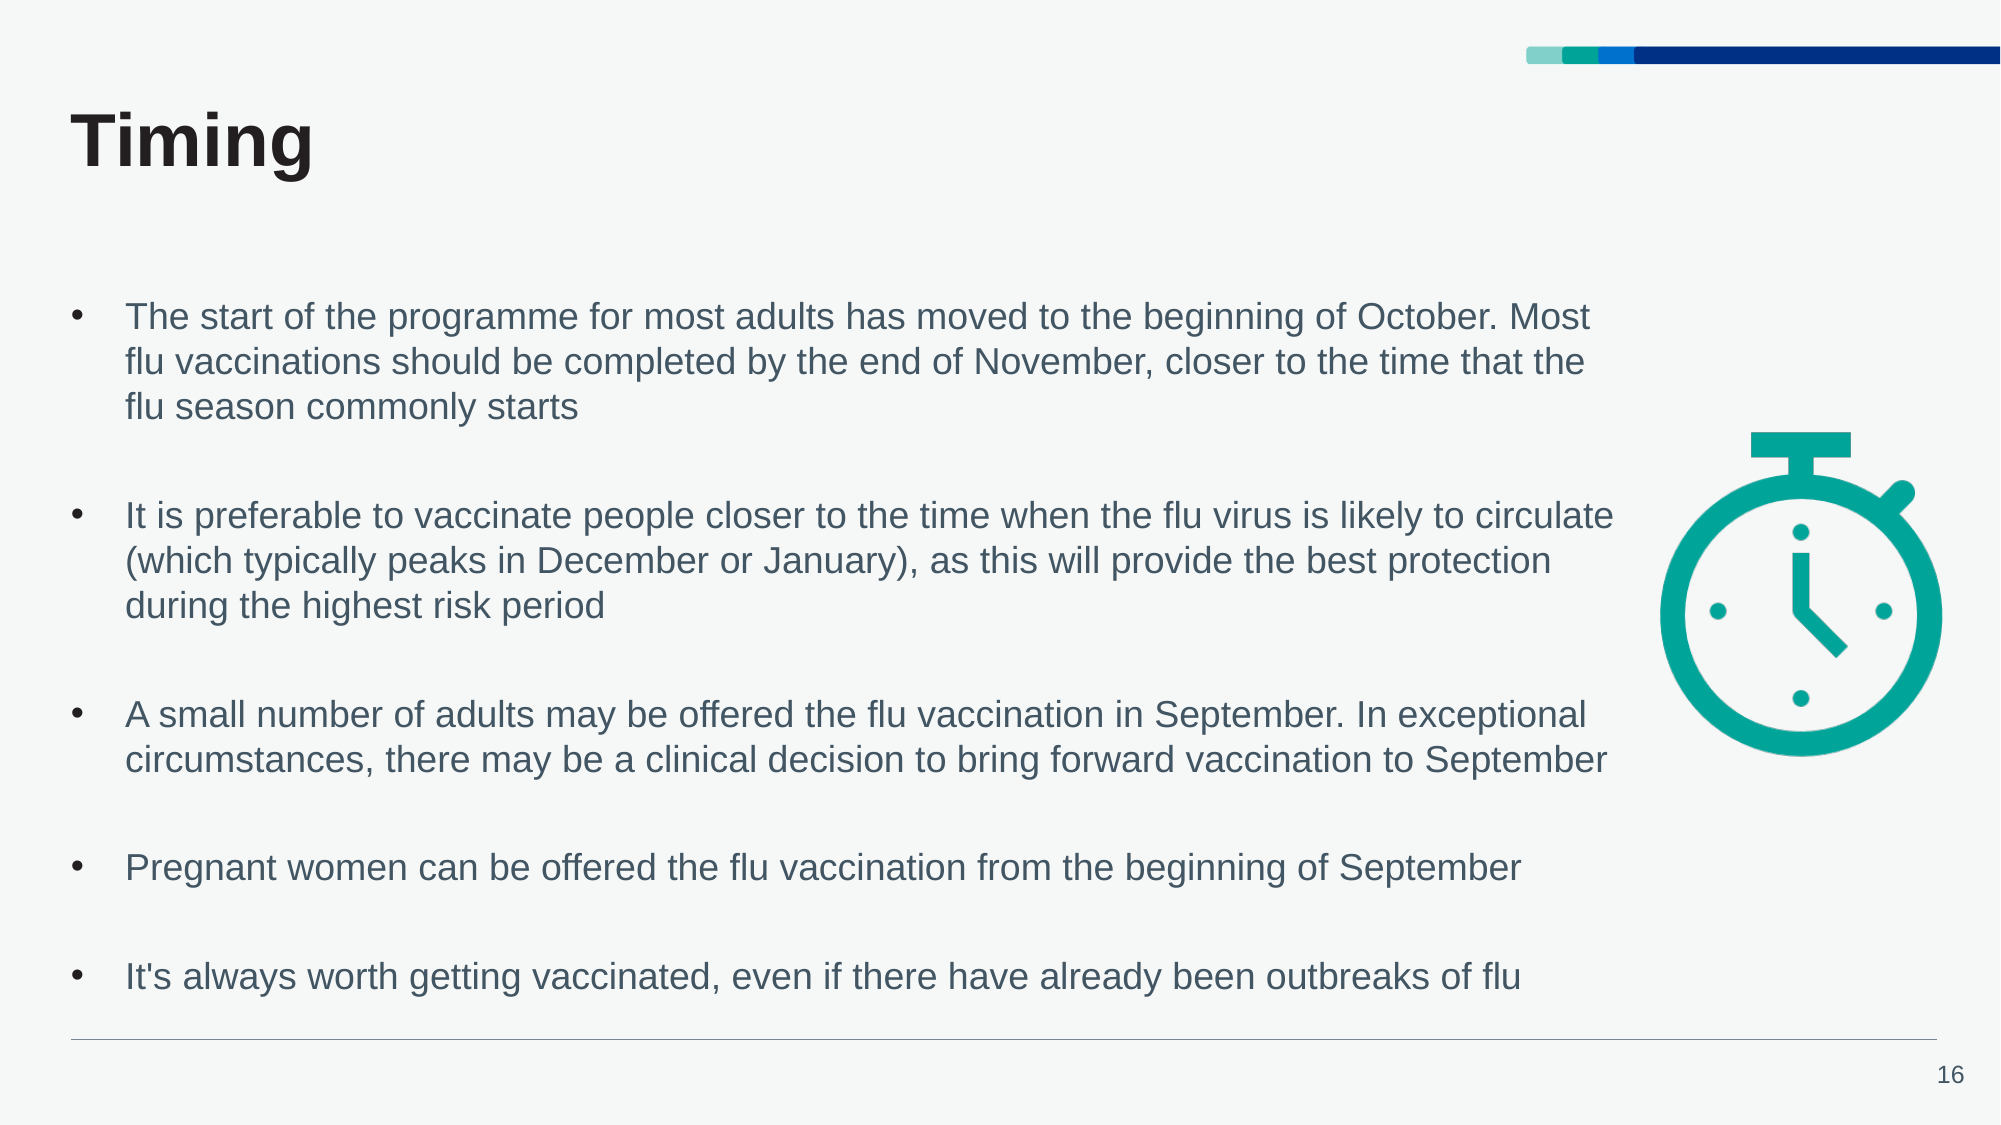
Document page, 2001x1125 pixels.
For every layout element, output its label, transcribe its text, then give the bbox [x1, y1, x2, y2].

list The start of the programme for most adults has moved to the beginning of October. Most flu vaccinations should be completed by the end of November, closer to the time that the flu season commonly starts It is preferable to vaccinate people closer to the time when the flu virus is likely to circulate (which typically peaks in December or January), as this will provide the best protection during the highest risk period A small number of adults may be offered the flu vaccination in September. In exceptional circumstances, there may be a clinical decision to bring forward vaccination to September Pregnant women can be offered the flu vaccination from the beginning of September It's always worth getting vaccinated, even if there have already been outbreaks of flu [70, 237, 1629, 1017]
picture [1602, 395, 2000, 794]
title Timing [70, 70, 1942, 213]
picture [1513, 41, 2001, 71]
